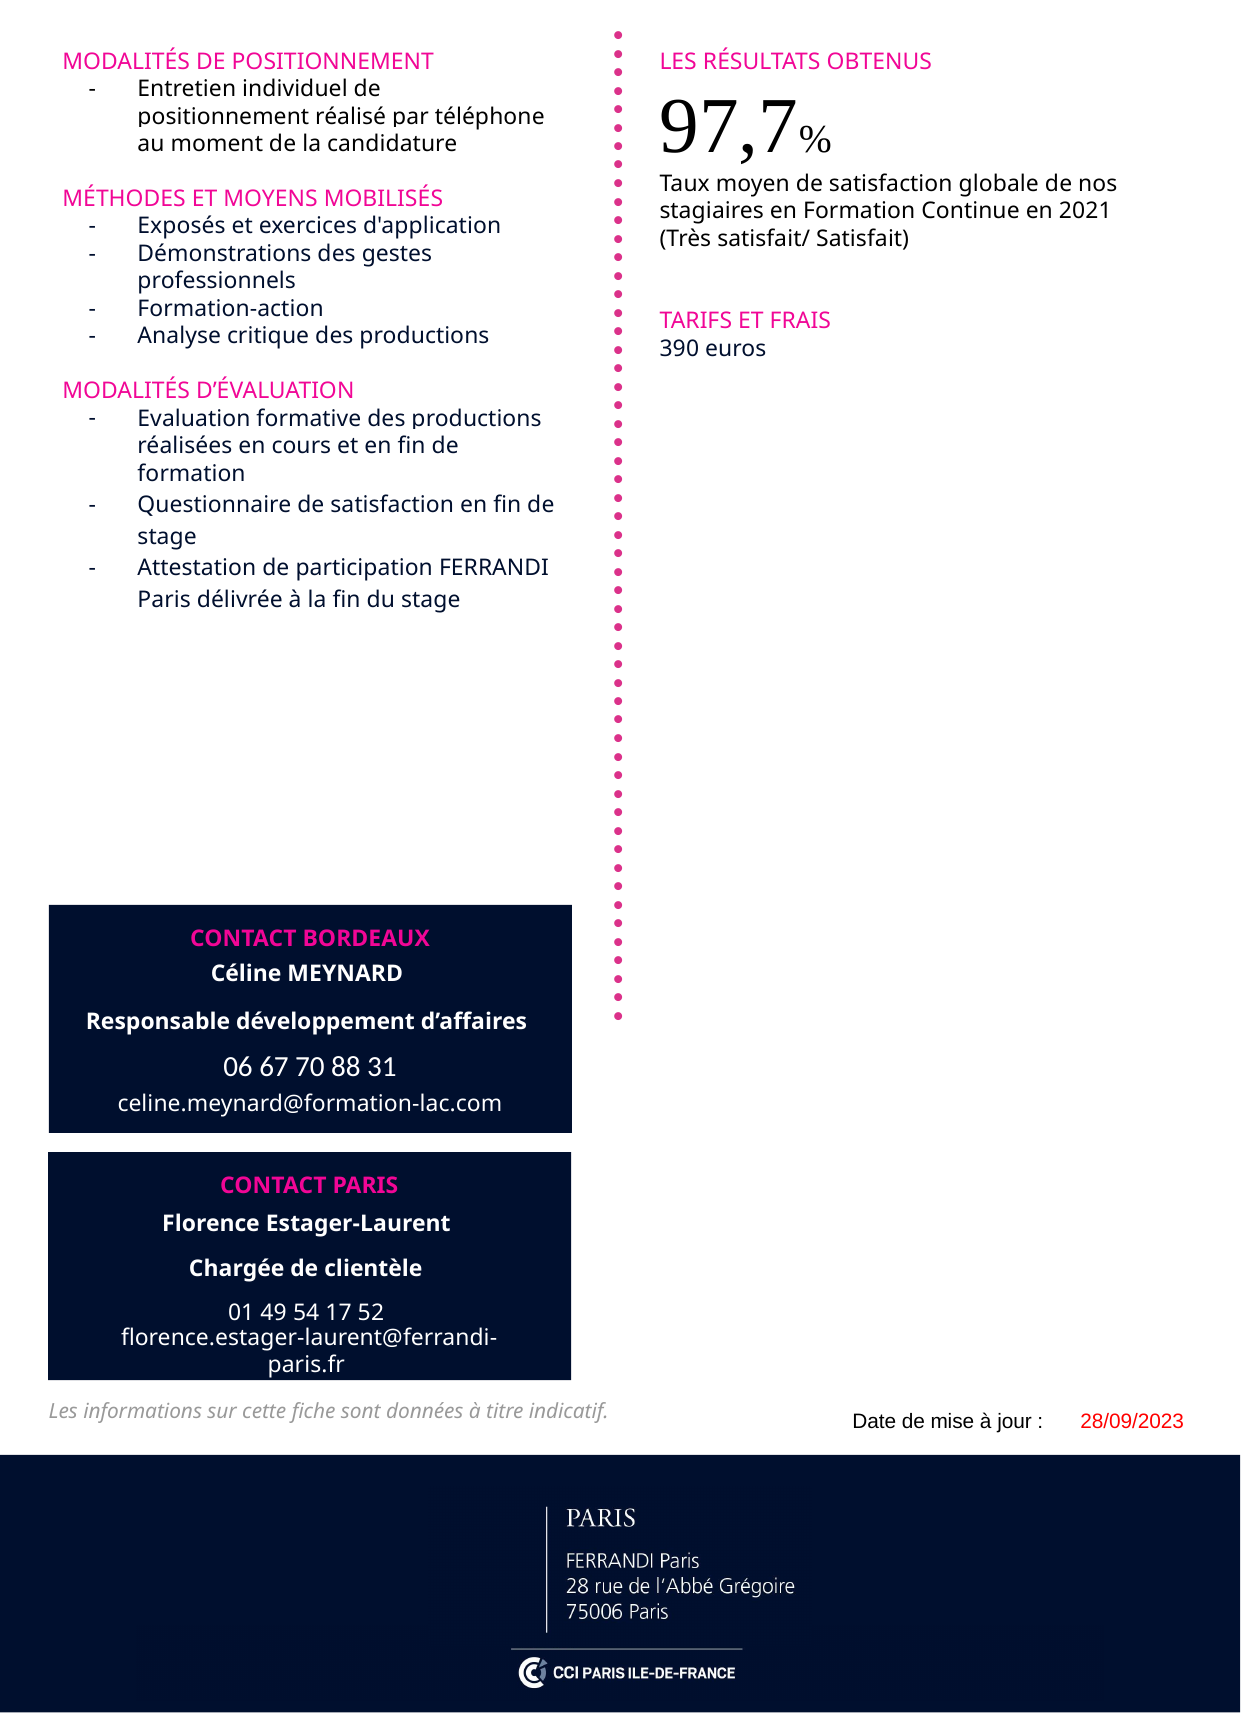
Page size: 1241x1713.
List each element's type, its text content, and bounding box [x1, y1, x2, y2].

picture [136, 1486, 1104, 1701]
text_box Les informations sur cette fiche sont données à titre indicatif. [33, 1382, 777, 1453]
text_box [48, 1041, 572, 1133]
text_box Responsable développement d’affaires [48, 998, 572, 1041]
table_header 28/09/2023 [1059, 1399, 1205, 1440]
table_header Date de mise à jour : [838, 1399, 1058, 1440]
text_box CONTACT BORDEAUX [74, 916, 546, 951]
text_box MODALITÉS DE POSITIONNEMENT Entretien individuel de positionnement réalisé par téléphone au moment de la candidature MÉTHODES ET MOYENS MOBILISÉS Exposés et exercices d'application Démonstrations des gestes professionnels Formation-action Analyse critique des productions MODALITÉS D’ÉVALUATION Evaluation formative des productions réalisées en cours et en fin de formation Questionnaire de satisfaction en fin de stage Attestation de participation FERRANDI Paris délivrée à la fin du stage [47, 31, 571, 580]
text_box • • • • • • • • • • • • • • • • • • • • • • • • • • • • • • • • • • • • • • • • • • • • • • • • • • • • • • [570, 15, 670, 1046]
text_box Florence Estager-Laurent [73, 1201, 545, 1244]
text_box Céline MEYNARD [74, 951, 546, 994]
text_box [48, 1152, 572, 1381]
text_box florence.estager-laurent@ferrandi-paris.fr [73, 1328, 545, 1371]
text_box Chargée de clientèle [47, 1246, 571, 1288]
text_box LES RÉSULTATS OBTENUS 97,7% Taux moyen de satisfaction globale de nos stagiaires en Formation Continue en 2021 (Très satisfait/ Satisfait) TARIFS ET FRAIS 390 euros [644, 31, 1168, 88]
text_box [0, 1454, 1241, 1711]
text_box 06 67 70 88 31 [74, 1043, 546, 1081]
text_box 01 49 54 17 52 [73, 1290, 545, 1328]
text_box celine.meynard@formation-lac.com [74, 1081, 546, 1124]
text_box CONTACT PARIS [73, 1163, 545, 1201]
text_box [48, 904, 572, 998]
